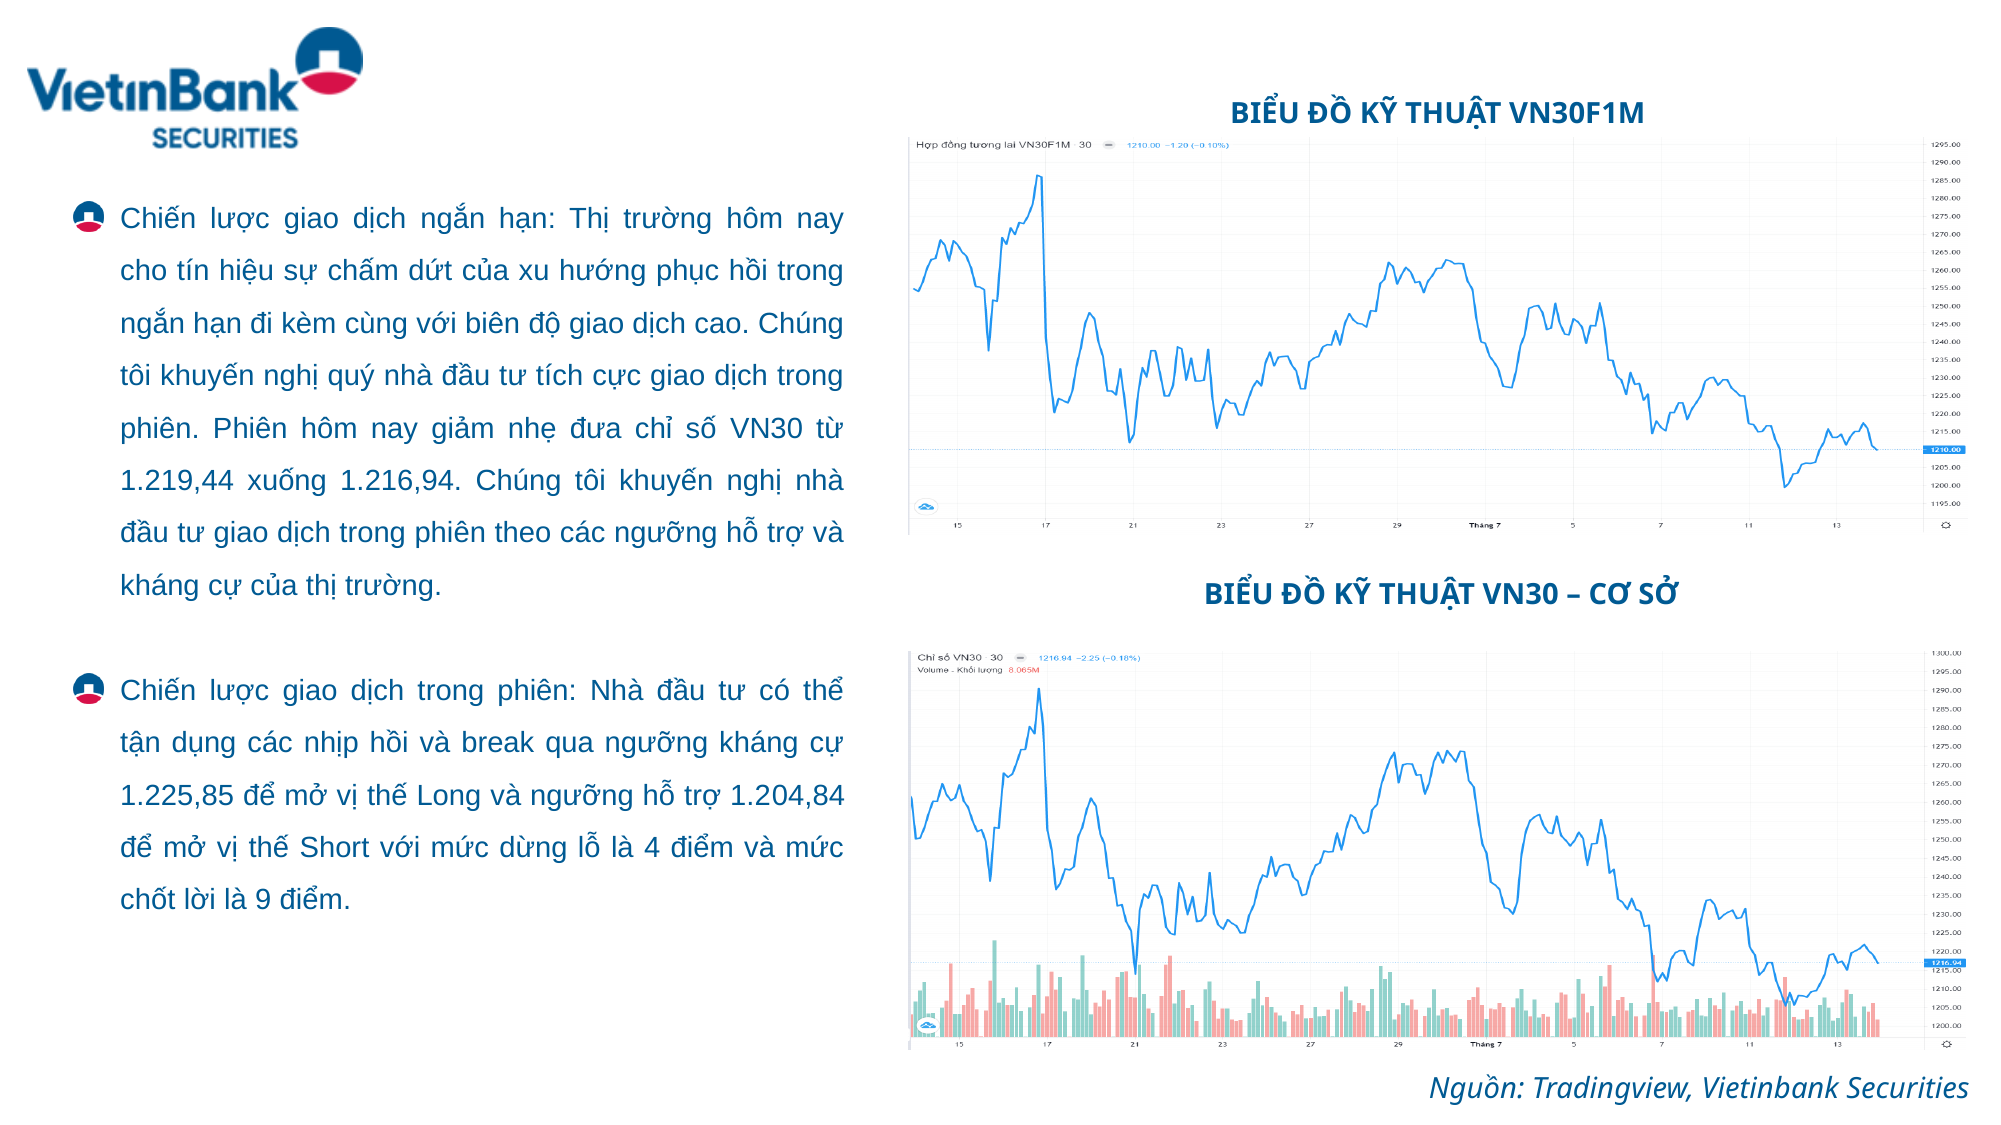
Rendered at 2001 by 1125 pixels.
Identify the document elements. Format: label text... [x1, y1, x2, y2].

picture [908, 137, 1968, 535]
text_box BIỂU ĐỒ KỸ THUẬT VN30 – CƠ SỞ [985, 568, 1898, 618]
text_box Nguồn: Tradingview, Vietinbank Securities [1414, 1062, 2000, 1112]
picture [73, 201, 104, 232]
text_box BIỂU ĐỒ KỸ THUẬT VN30F1M [982, 86, 1894, 137]
picture [73, 673, 104, 704]
picture [27, 27, 363, 161]
text_box Chiến lược giao dịch ngắn hạn: Thị trường hôm nay cho tín hiệu sự chấm dứt của xu hướng phục hồi trong ngắn hạn đi kèm cùng với biên độ giao dịch cao. Chúng tôi khuyến nghị quý nhà đầu tư tích cực giao dịch trong phiên. Phiên hôm nay giảm nhẹ đưa chỉ số VN30 từ 1.219,44 xuống 1.216,94. Chúng tôi khuyến nghị nhà đầu tư giao dịch trong phiên theo các ngưỡng hỗ trợ và kháng cự của thị trường. Chiến lược giao dịch trong phiên: Nhà đầu tư có thể tận dụng các nhịp hồi và break qua ngưỡng kháng cự 1.225,85 để mở vị thế Long và ngưỡng hỗ trợ 1.204,84 để mở vị thế Short với mức dừng lỗ là 4 điểm và mức chốt lời là 9 điểm. [58, 174, 860, 959]
picture [908, 651, 1966, 1050]
